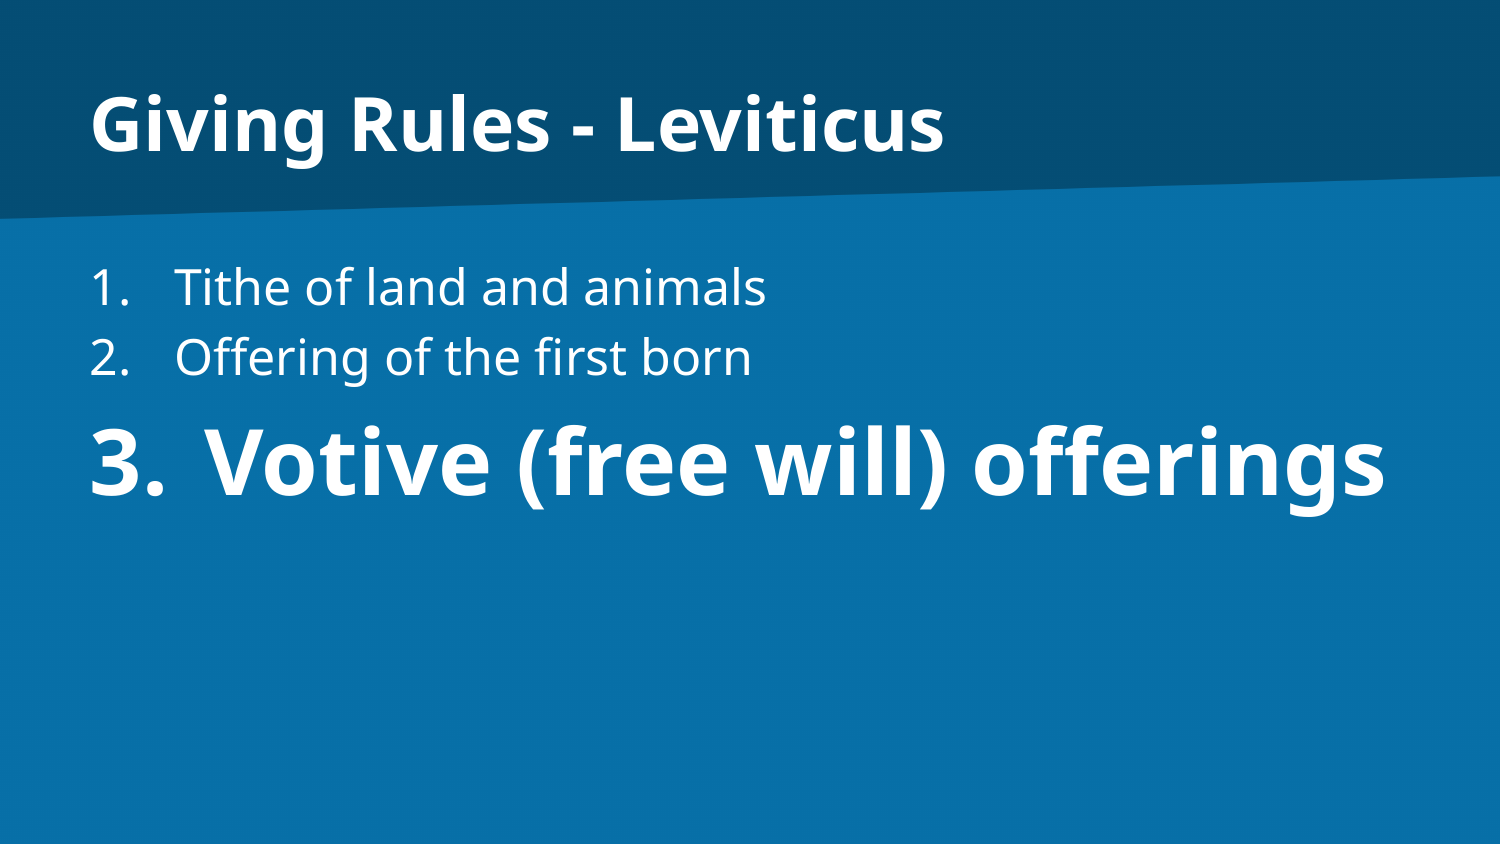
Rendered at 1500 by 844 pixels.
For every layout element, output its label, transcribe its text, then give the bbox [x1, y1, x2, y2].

title Giving Rules - Leviticus [75, 45, 1425, 174]
list Tithe of land and animals Offering of the first born Votive (free will) offerings [75, 248, 1425, 793]
picture [0, 177, 1500, 844]
